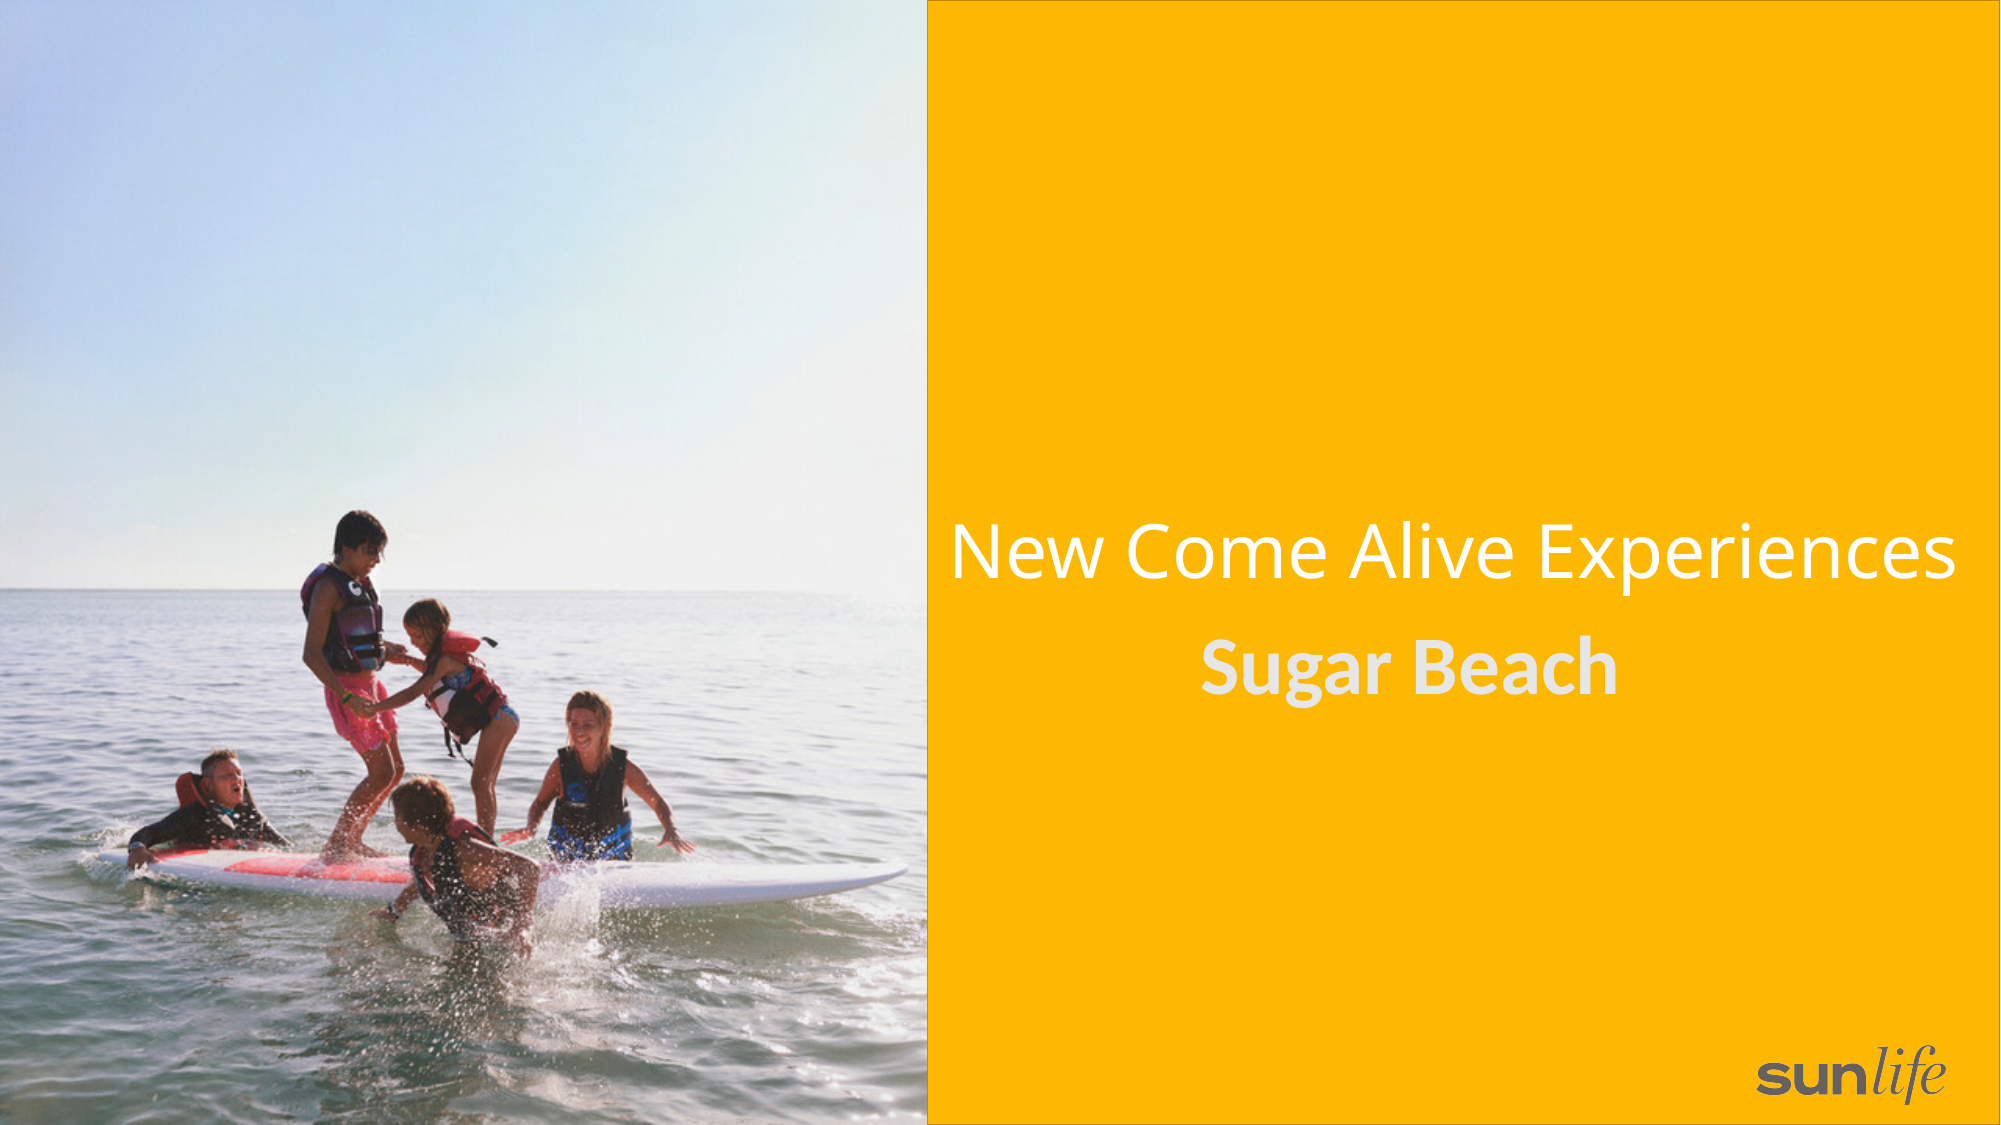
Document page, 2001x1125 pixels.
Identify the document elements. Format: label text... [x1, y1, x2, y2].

text_box Sugar Beach [1052, 603, 1787, 719]
picture [0, 0, 928, 1125]
text_box New Come Alive Experiences [928, 506, 2000, 634]
picture [1756, 1045, 1946, 1105]
